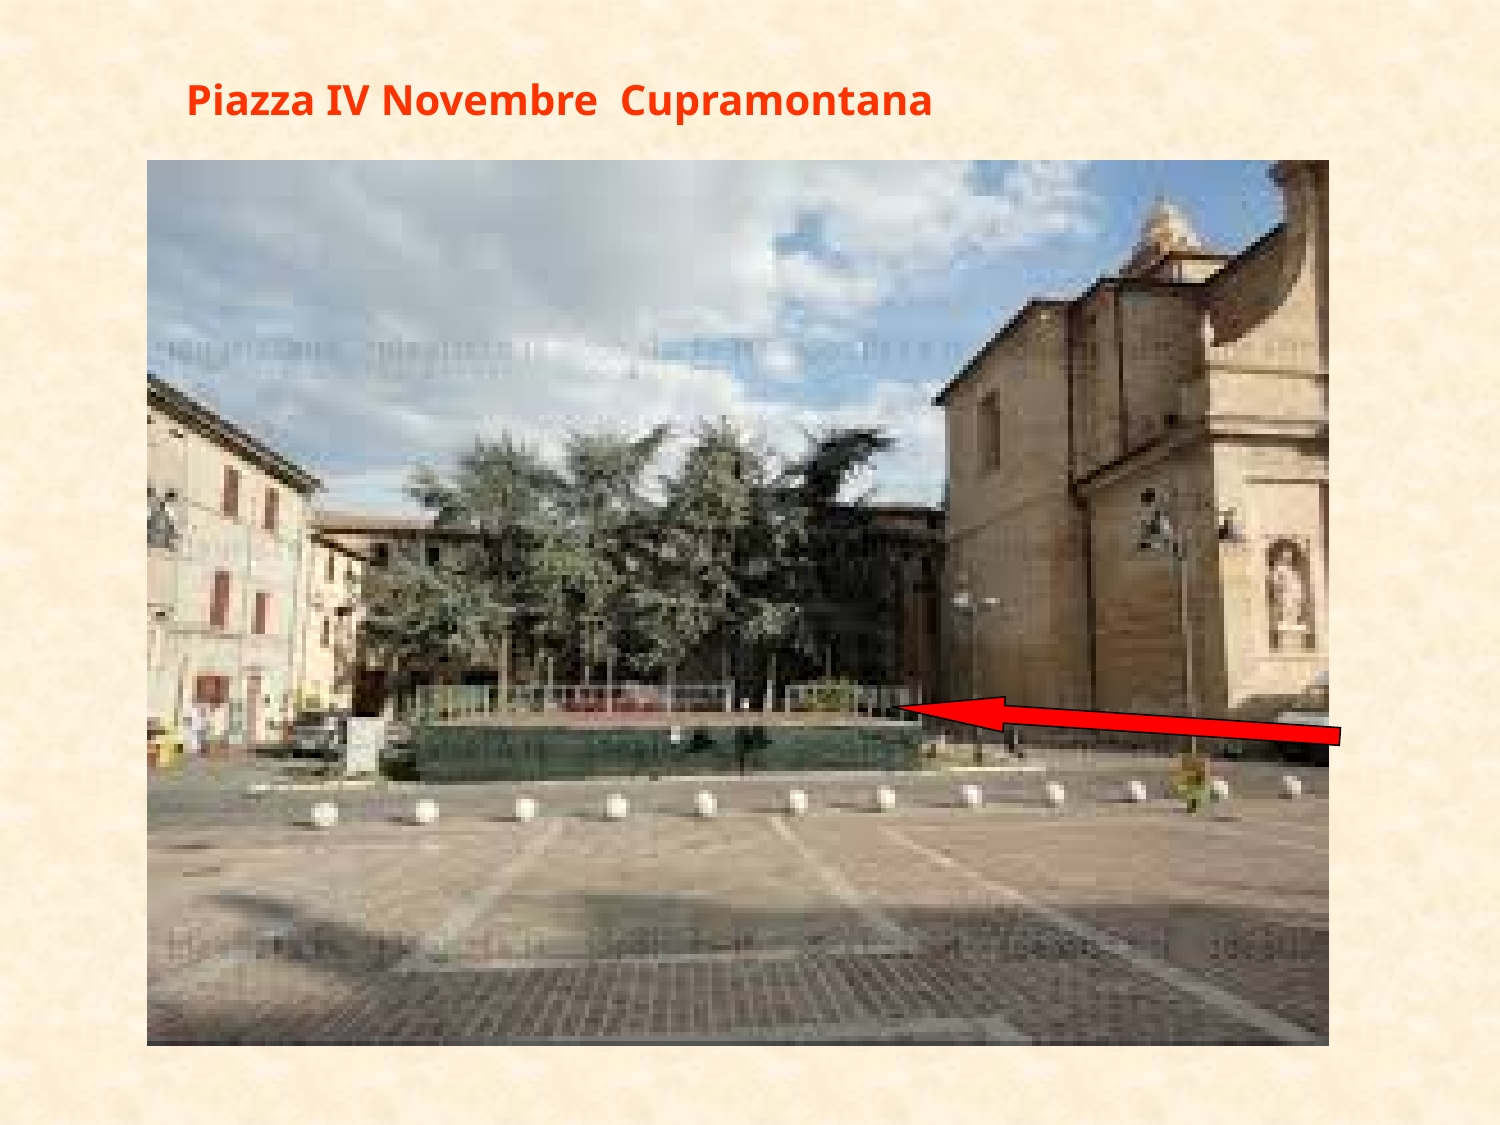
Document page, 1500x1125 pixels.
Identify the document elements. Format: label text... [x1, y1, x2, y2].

text_box Piazza IV Novembre Cupramontana [171, 66, 1329, 132]
text_box [1333, 727, 1341, 746]
picture [0, 0, 1500, 1125]
